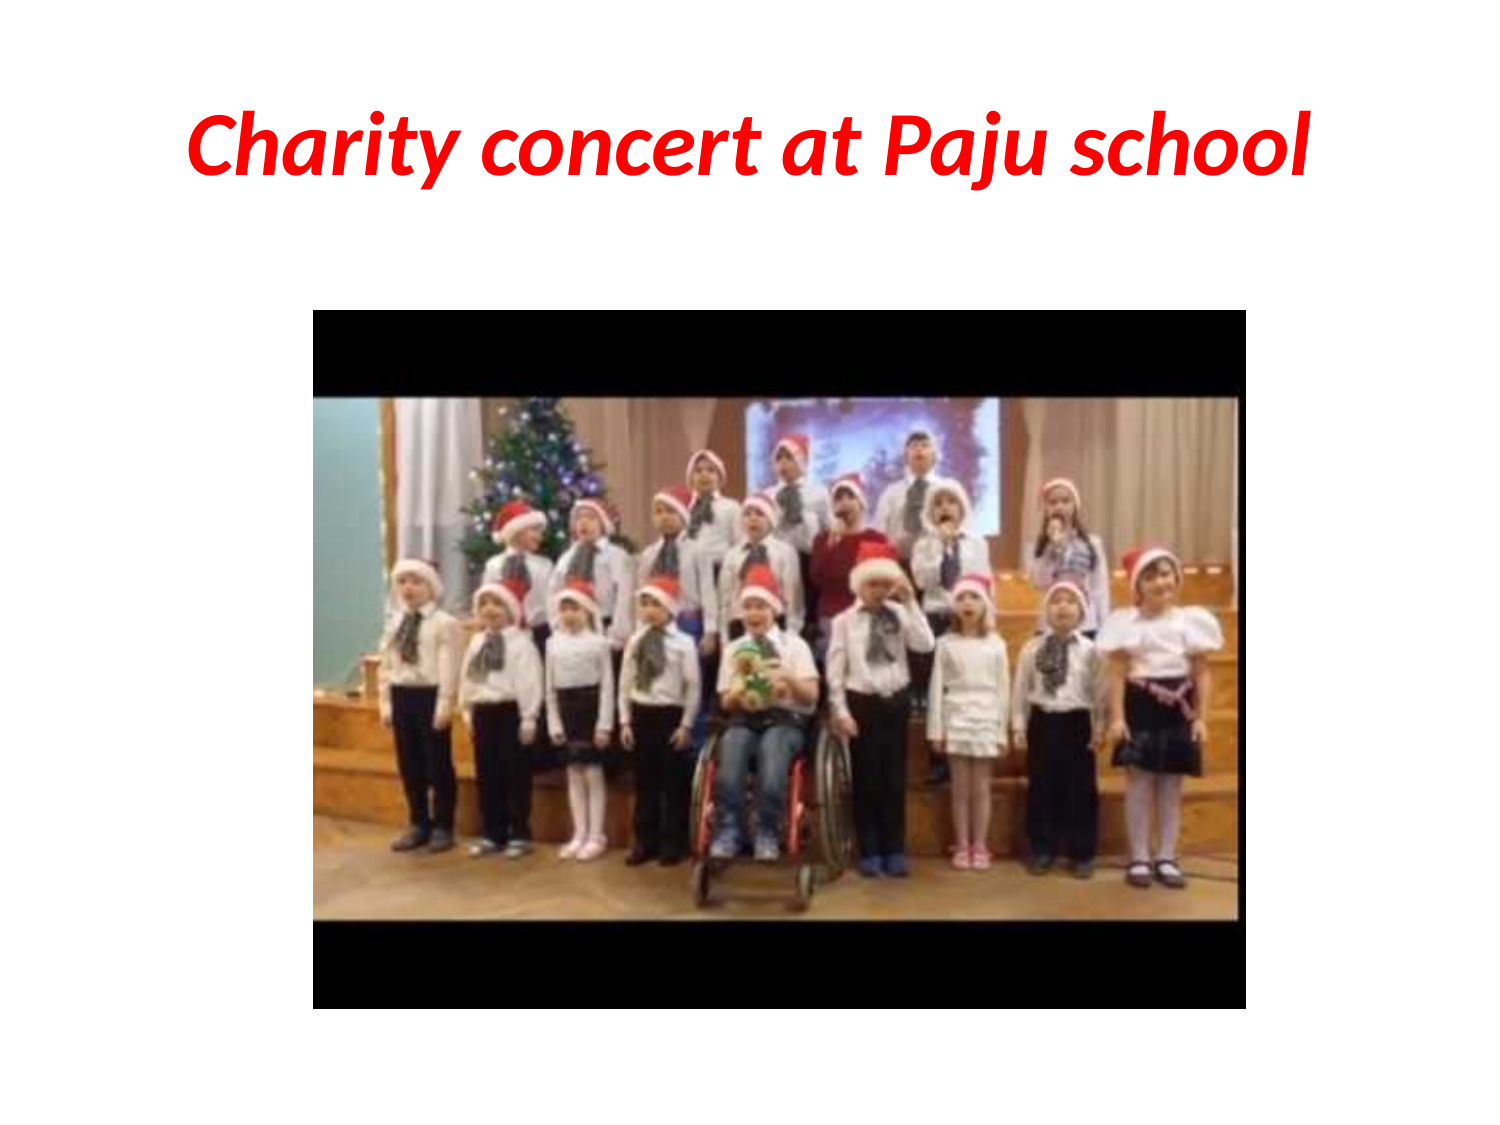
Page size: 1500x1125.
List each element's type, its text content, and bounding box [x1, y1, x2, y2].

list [312, 309, 1247, 1010]
title Charity concert at Paju school [75, 45, 1425, 233]
